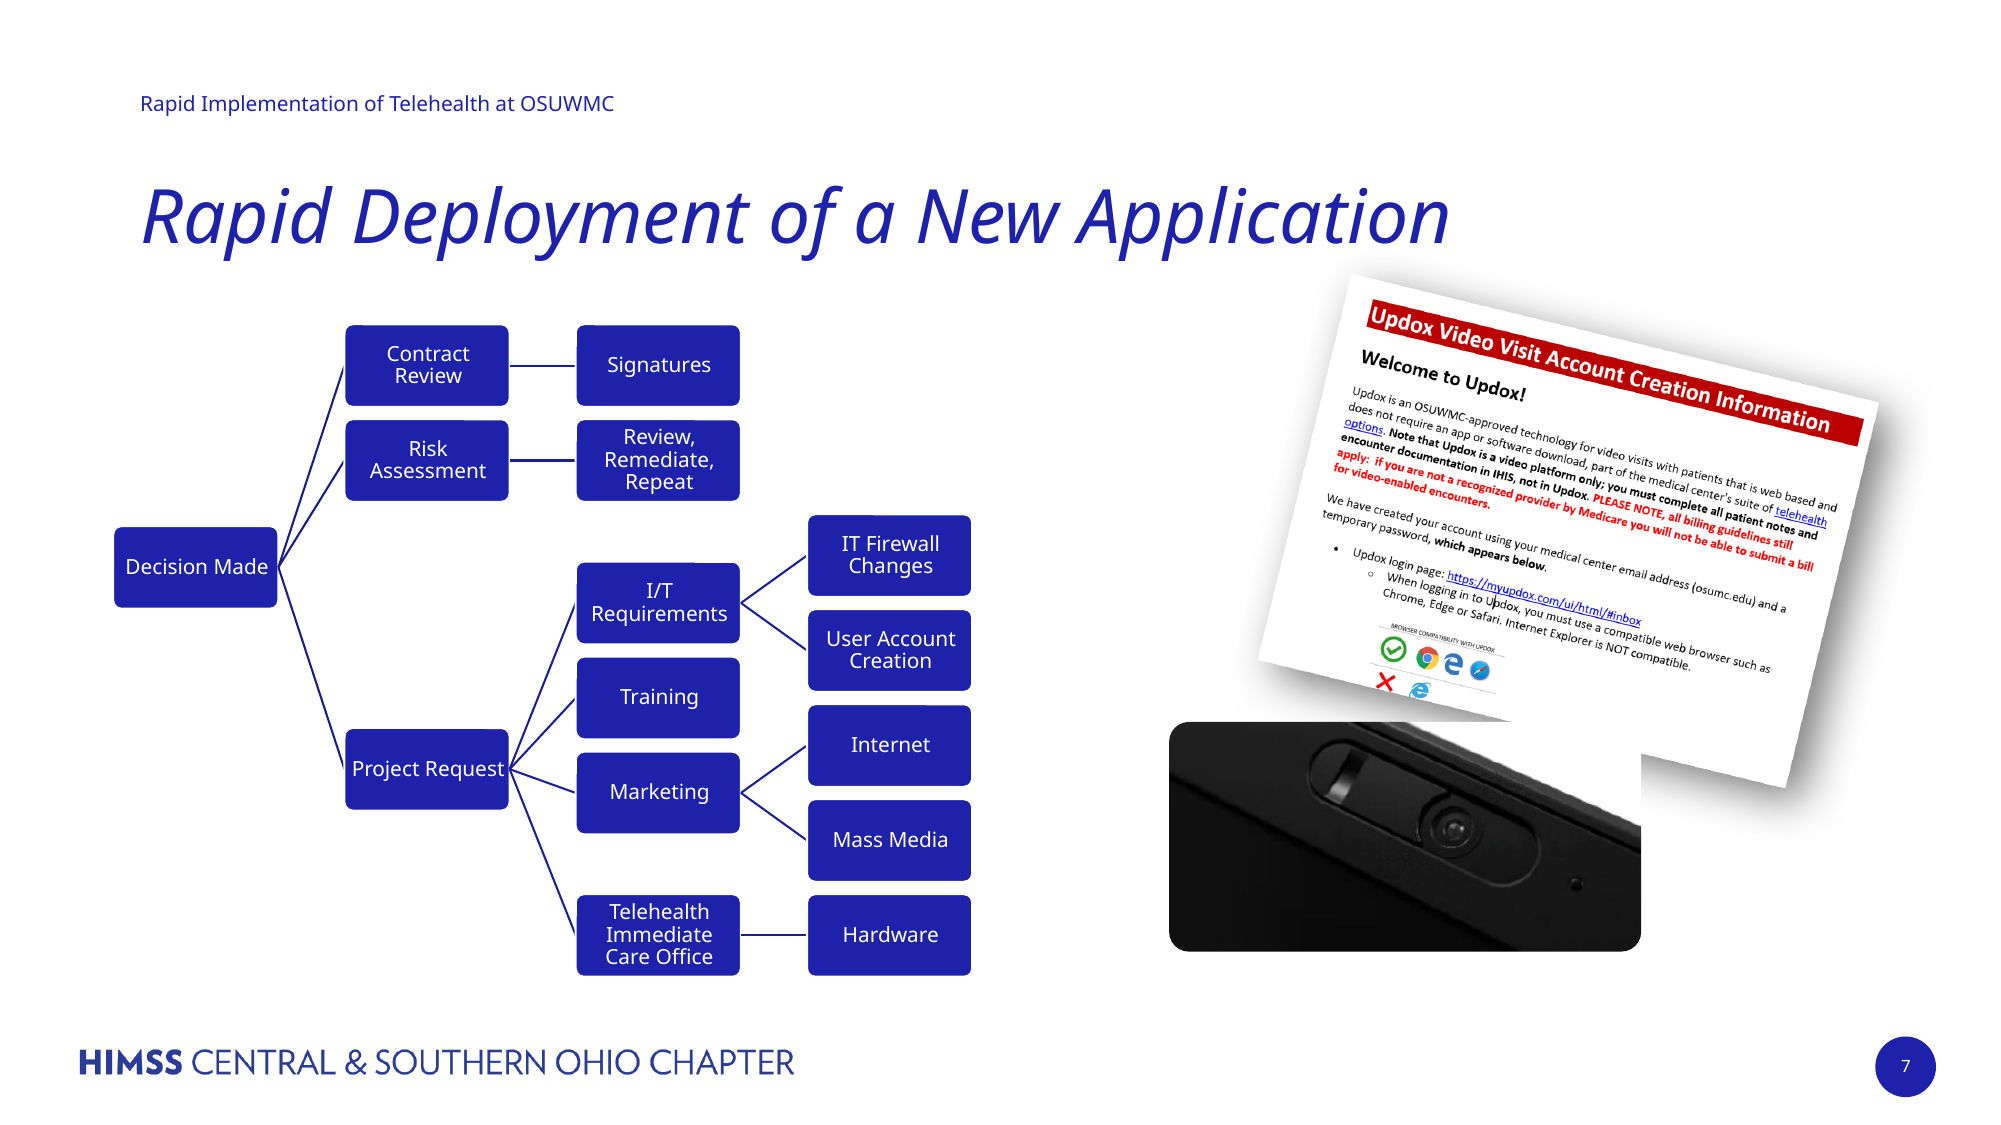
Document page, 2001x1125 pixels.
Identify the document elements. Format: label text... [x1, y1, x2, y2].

picture [1169, 275, 1878, 952]
picture [54, 1025, 819, 1099]
title Rapid Deployment of a New Application [140, 189, 1754, 358]
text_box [79, 323, 1007, 978]
slide_number 7 [1863, 1048, 1948, 1086]
